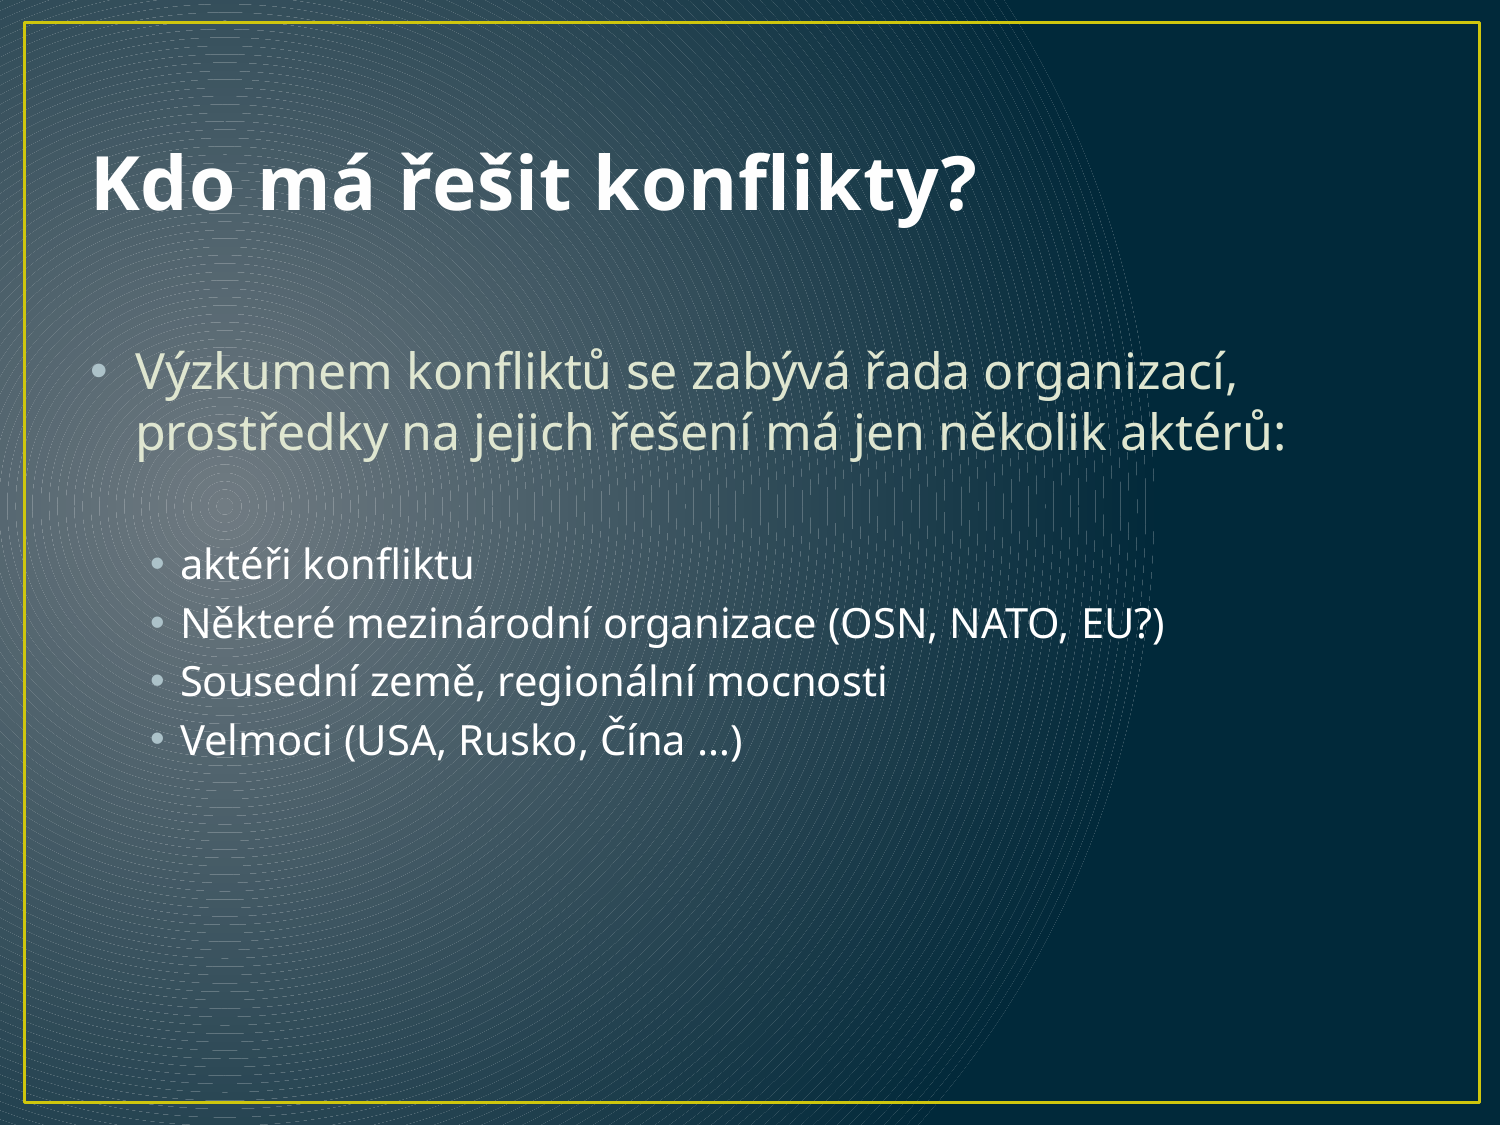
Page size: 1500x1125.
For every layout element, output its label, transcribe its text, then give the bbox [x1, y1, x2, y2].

list Výzkumem konfliktů se zabývá řada organizací, prostředky na jejich řešení má jen několik aktérů: aktéři konfliktu Některé mezinárodní organizace (OSN, NATO, EU?) Sousední země, regionální mocnosti Velmoci (USA, Rusko, Čína …) [75, 262, 1425, 1005]
title Kdo má řešit konflikty? [75, 45, 1425, 233]
